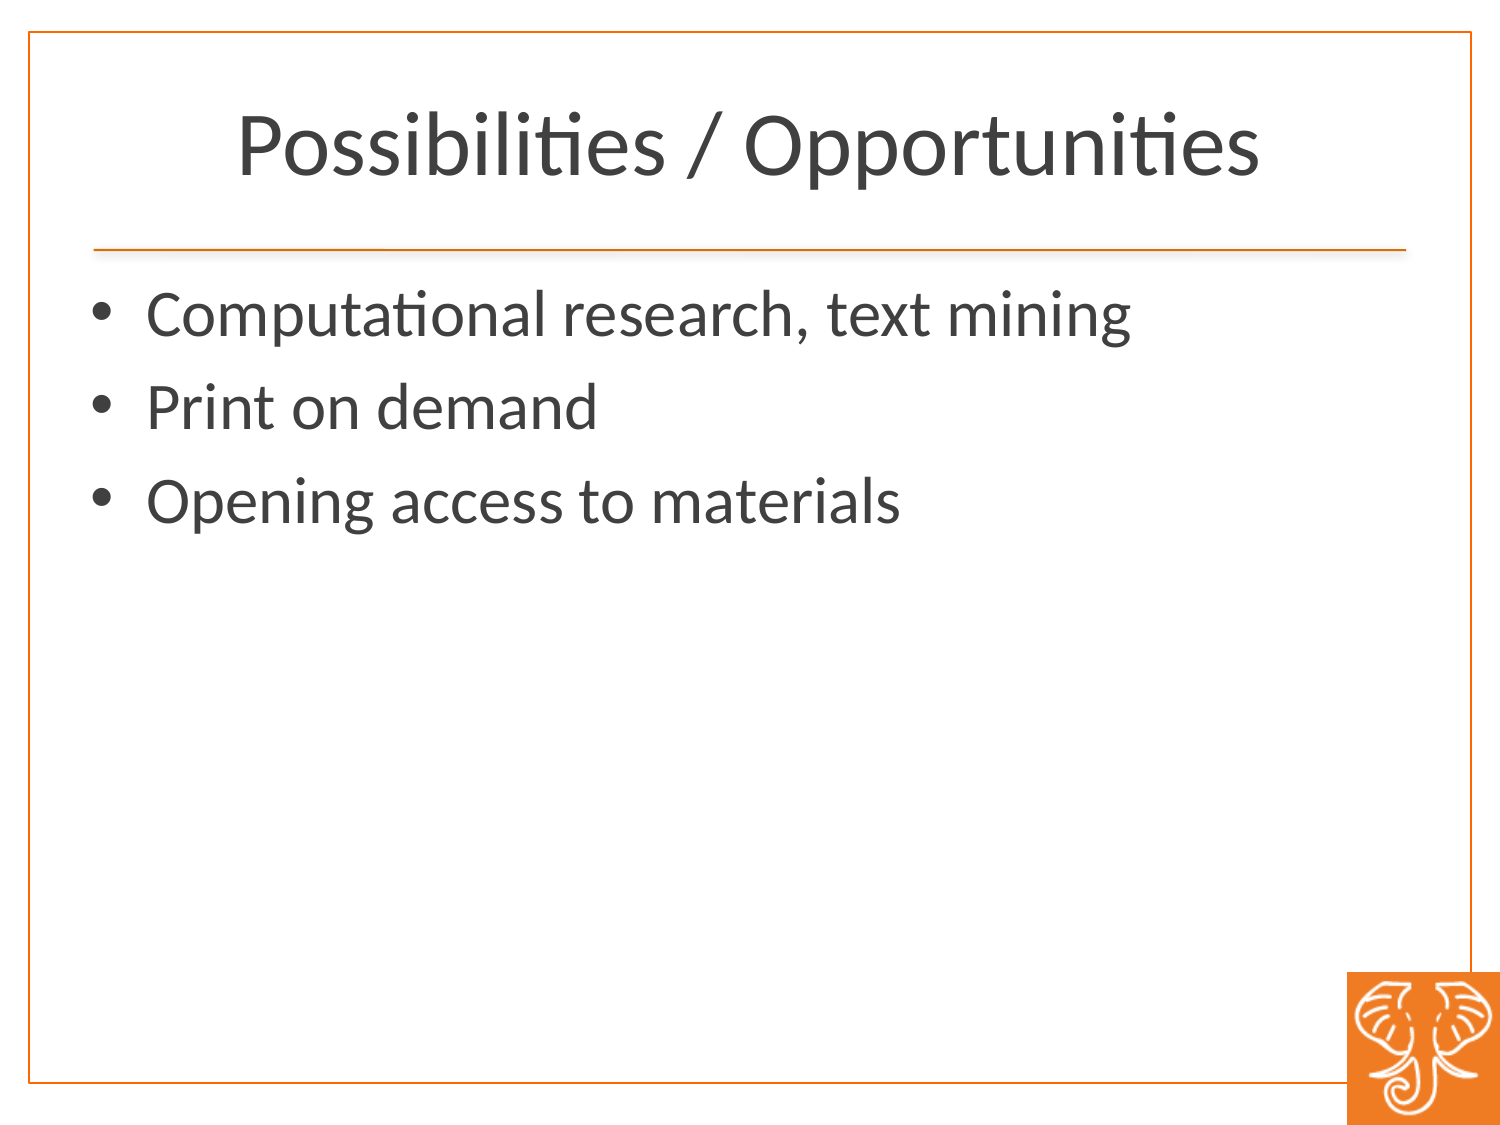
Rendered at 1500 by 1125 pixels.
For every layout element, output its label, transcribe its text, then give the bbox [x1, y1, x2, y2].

title Possibilities / Opportunities [75, 45, 1425, 233]
picture [1347, 972, 1500, 1125]
list Computational research, text mining Print on demand Opening access to materials [75, 262, 1425, 1066]
